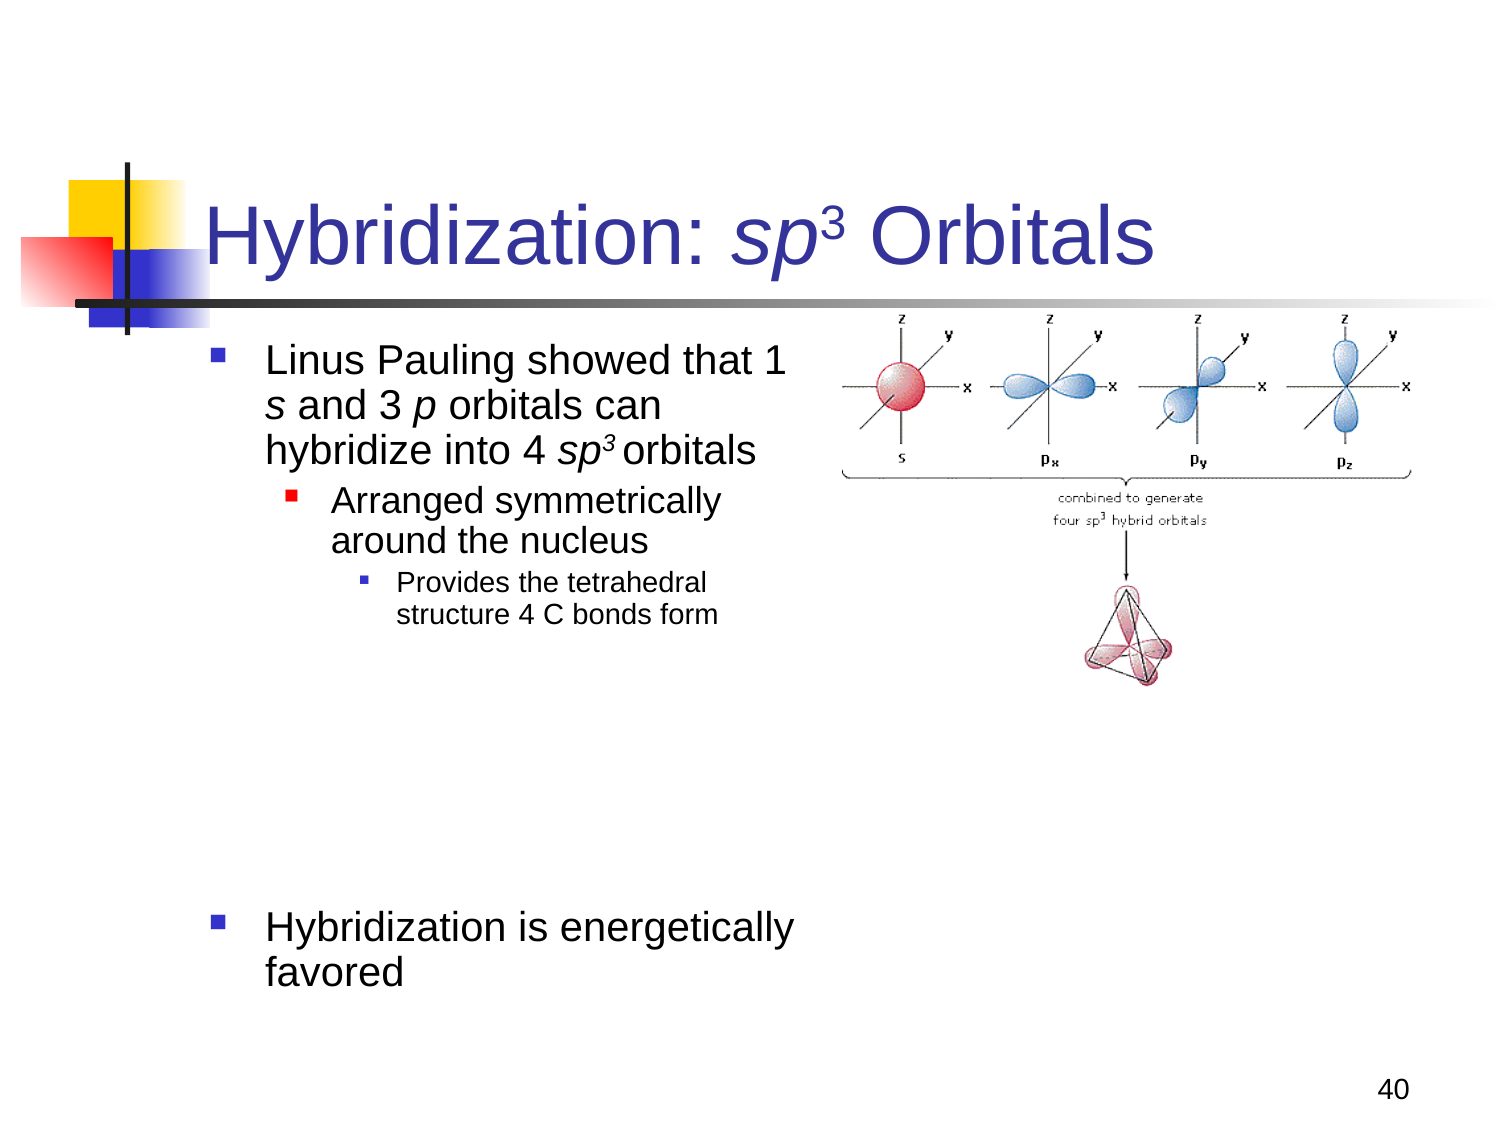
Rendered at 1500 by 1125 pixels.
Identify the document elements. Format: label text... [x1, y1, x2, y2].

slide_number 40 [1112, 1037, 1425, 1113]
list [841, 312, 1413, 688]
list Linus Pauling showed that 1 s and 3 p orbitals can hybridize into 4 sp3 orbitals Arranged symmetrically around the nucleus Provides the tetrahedral structure 4 C bonds form Hybridization is energetically favored [193, 331, 819, 1006]
title Hybridization: sp3 Orbitals [188, 101, 1468, 289]
